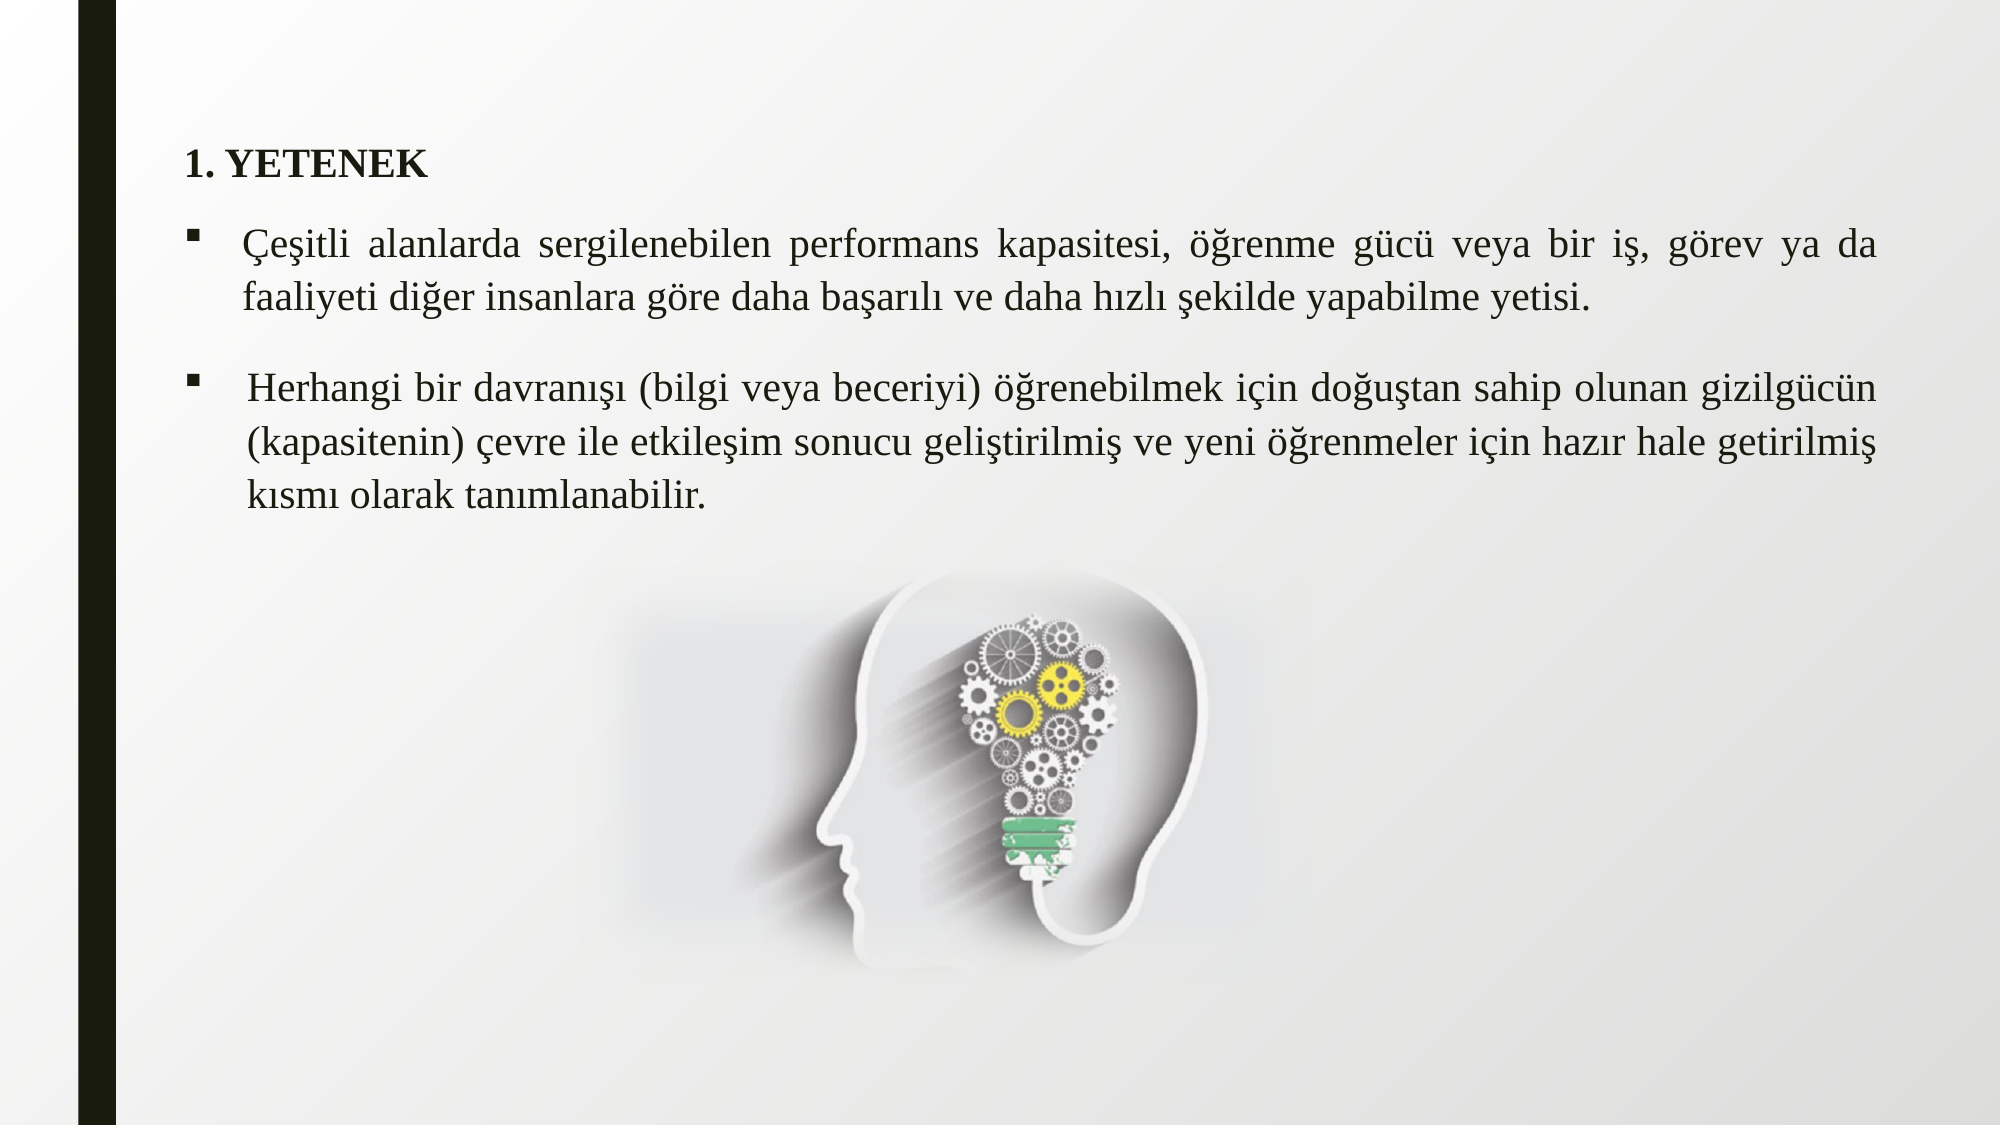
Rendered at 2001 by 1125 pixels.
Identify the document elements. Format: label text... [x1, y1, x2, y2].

list 1. YETENEK Çeşitli alanlarda sergilenebilen performans kapasitesi, öğrenme gücü veya bir iş, görev ya da faaliyeti diğer insanlara göre daha başarılı ve daha hızlı şekilde yapabilme yetisi. Herhangi bir davranışı (bilgi veya beceriyi) öğrenebilmek için doğuştan sahip olunan gizilgücün (kapasitenin) çevre ile etkileşim sonucu geliştirilmiş ve yeni öğrenmeler için hazır hale getirilmiş kısmı olarak tanımlanabilir. [168, 132, 1894, 847]
picture [574, 562, 1314, 980]
